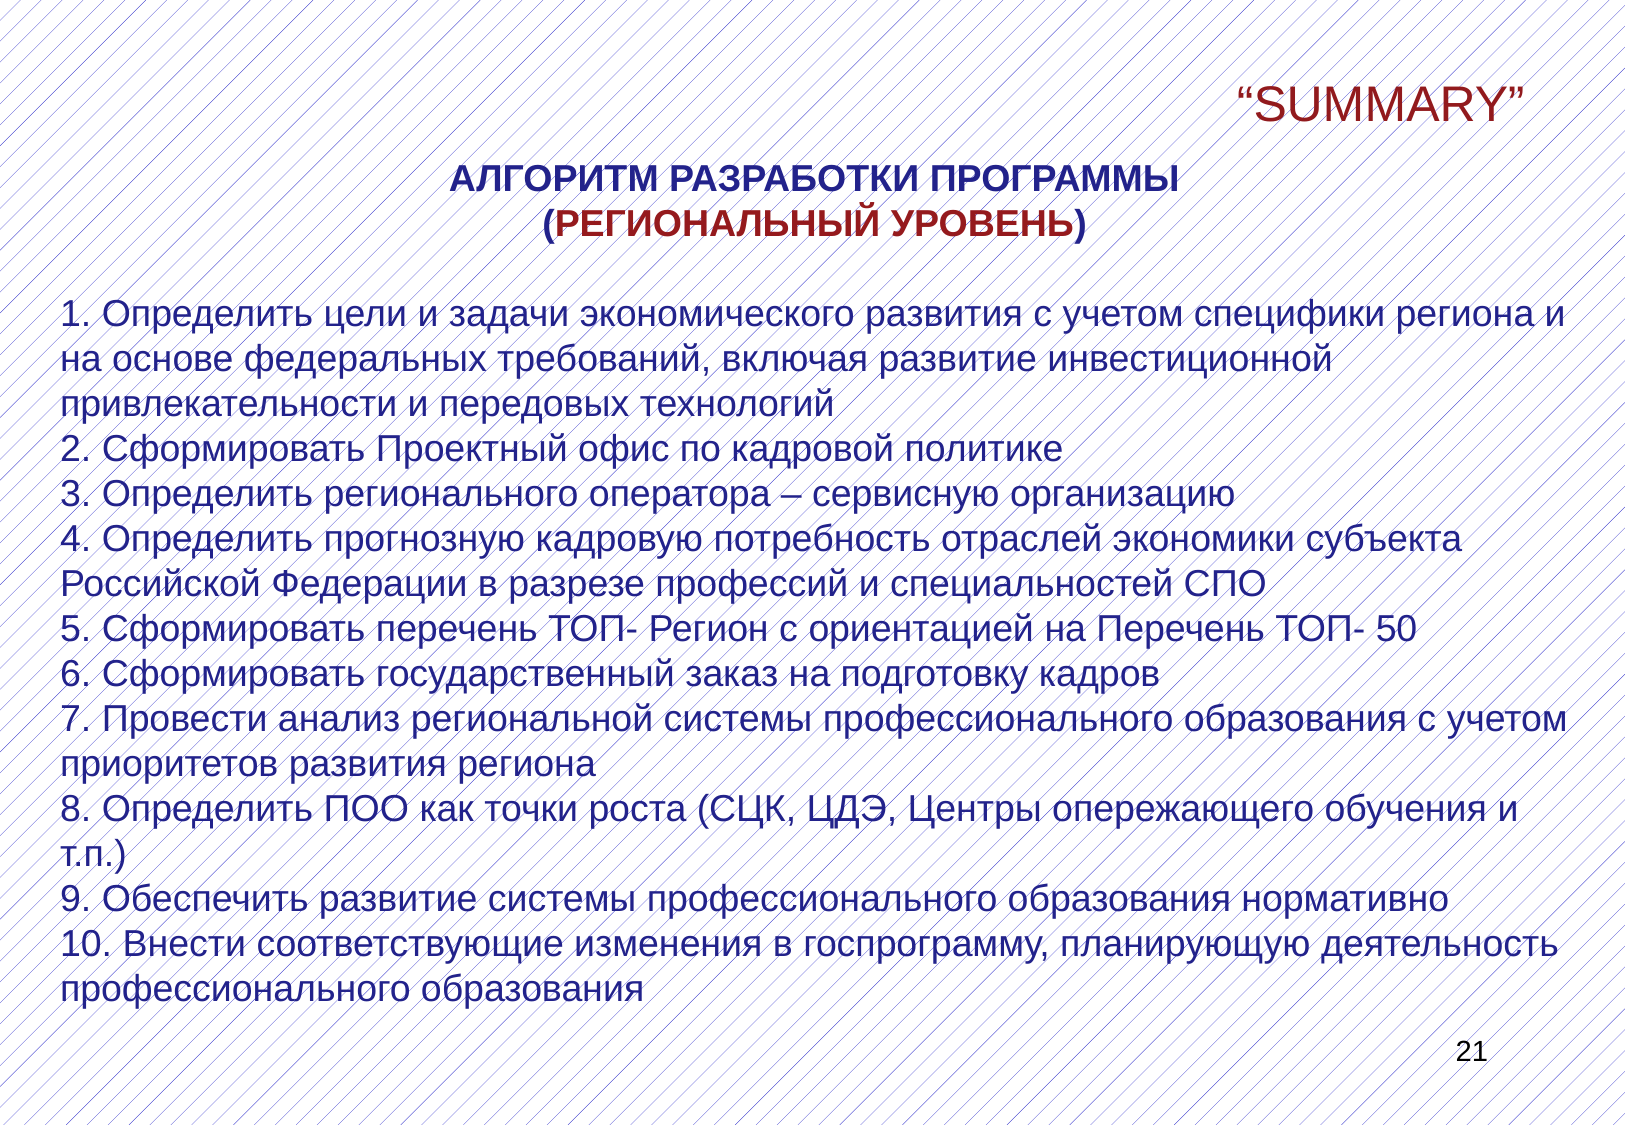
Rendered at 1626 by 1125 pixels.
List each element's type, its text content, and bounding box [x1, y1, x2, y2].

text_box “SUMMARY” [1221, 63, 1540, 139]
slide_number 21 [1164, 1024, 1504, 1101]
text_box АЛГОРИТМ РАЗРАБОТКИ ПРОГРАММЫ (РЕГИОНАЛЬНЫЙ УРОВЕНЬ) 1. Определить цели и задачи экономического развития с учетом специфики региона и на основе федеральных требований, включая развитие инвестиционной привлекательности и передовых технологий 2. Сформировать Проектный офис по кадровой политике 3. Определить регионального оператора – сервисную организацию 4. Определить прогнозную кадровую потребность отраслей экономики субъекта Российской Федерации в разрезе профессий и специальностей СПО 5. Сформировать перечень ТОП- Регион с ориентацией на Перечень ТОП- 50 6. Сформировать государственный заказ на подготовку кадров 7. Провести анализ региональной системы профессионального образования с учетом приоритетов развития региона 8. Определить ПОО как точки роста (СЦК, ЦДЭ, Центры опережающего обучения и т.п.) 9. Обеспечить развитие системы профессионального образования нормативно 10. Внести соответствующие изменения в госпрограмму, планирующую деятельность профессионального образования [45, 146, 1584, 1017]
